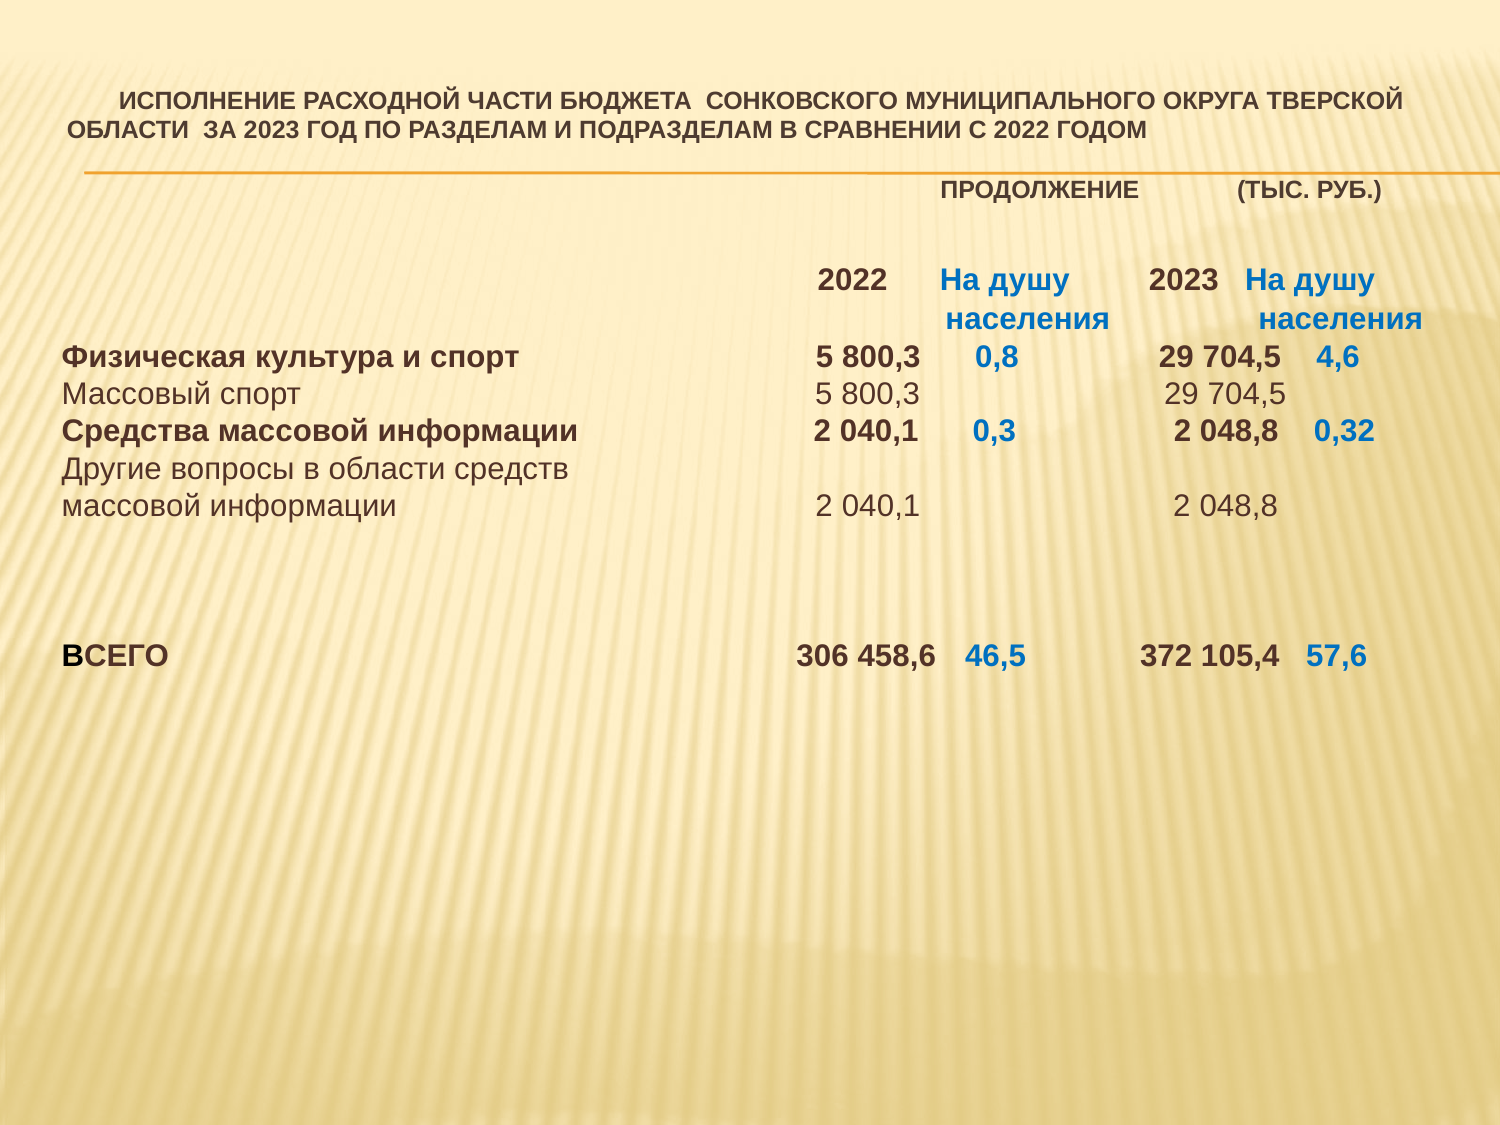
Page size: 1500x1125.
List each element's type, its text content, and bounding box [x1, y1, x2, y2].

title Исполнение расходной части бюджета Сонковского муниципального округа Тверской области за 2023 год по разделам и подразделам в сравнении с 2022 годом продолжение (тыс. руб.) [49, 75, 1475, 213]
text_box 2022 На душу 2023 На душу населения населения Физическая культура и спорт 5 800,3 0,8 29 704,5 4,6 Массовый спорт 5 800,3 29 704,5 Средства массовой информации 2 040,1 0,3 2 048,8 0,32 Другие вопросы в области средств массовой информации 2 040,1 2 048,8 ВСЕГО 306 458,6 46,5 372 105,4 57,6 [46, 246, 1477, 951]
